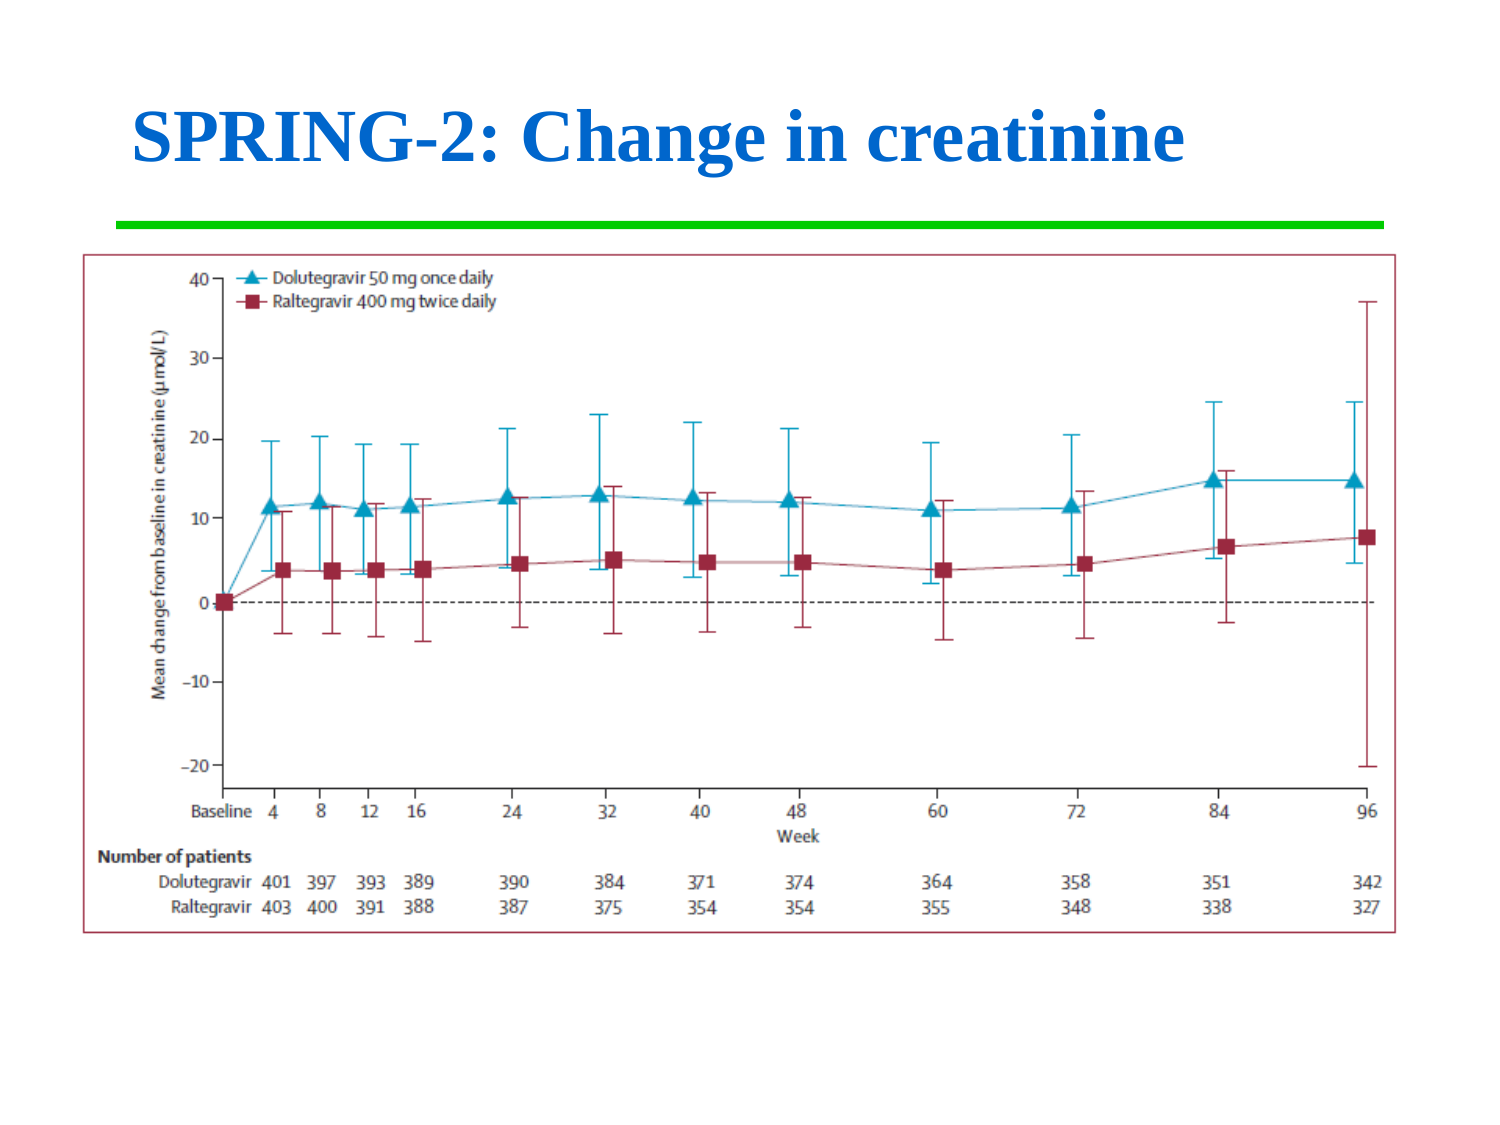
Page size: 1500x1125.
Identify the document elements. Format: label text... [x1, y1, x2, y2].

picture [77, 245, 1405, 946]
title SPRING-2: Change in creatinine [116, 61, 1384, 201]
